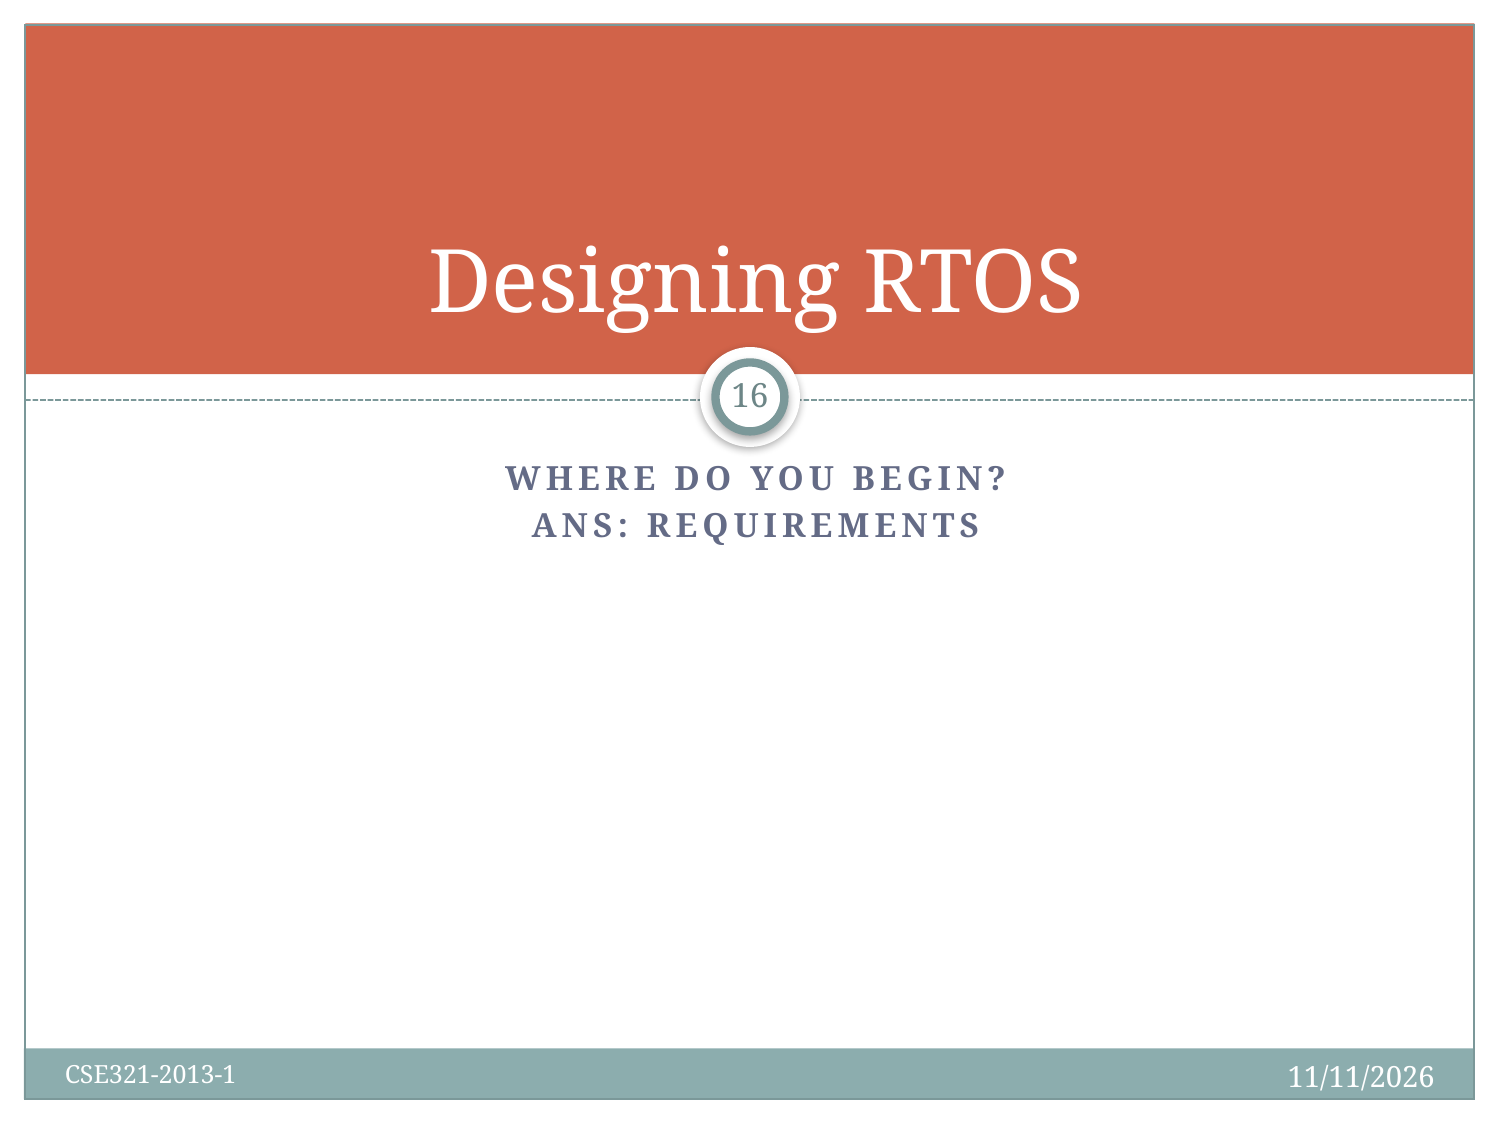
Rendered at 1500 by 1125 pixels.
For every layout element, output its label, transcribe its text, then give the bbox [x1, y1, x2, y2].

slide_number 16 [712, 360, 788, 434]
list Where do you begin? ANS: Requirements [224, 450, 1288, 725]
footer CSE321-2013-1 [50, 1051, 638, 1112]
title Designing RTOS [118, 87, 1394, 338]
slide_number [950, 1050, 1450, 1111]
